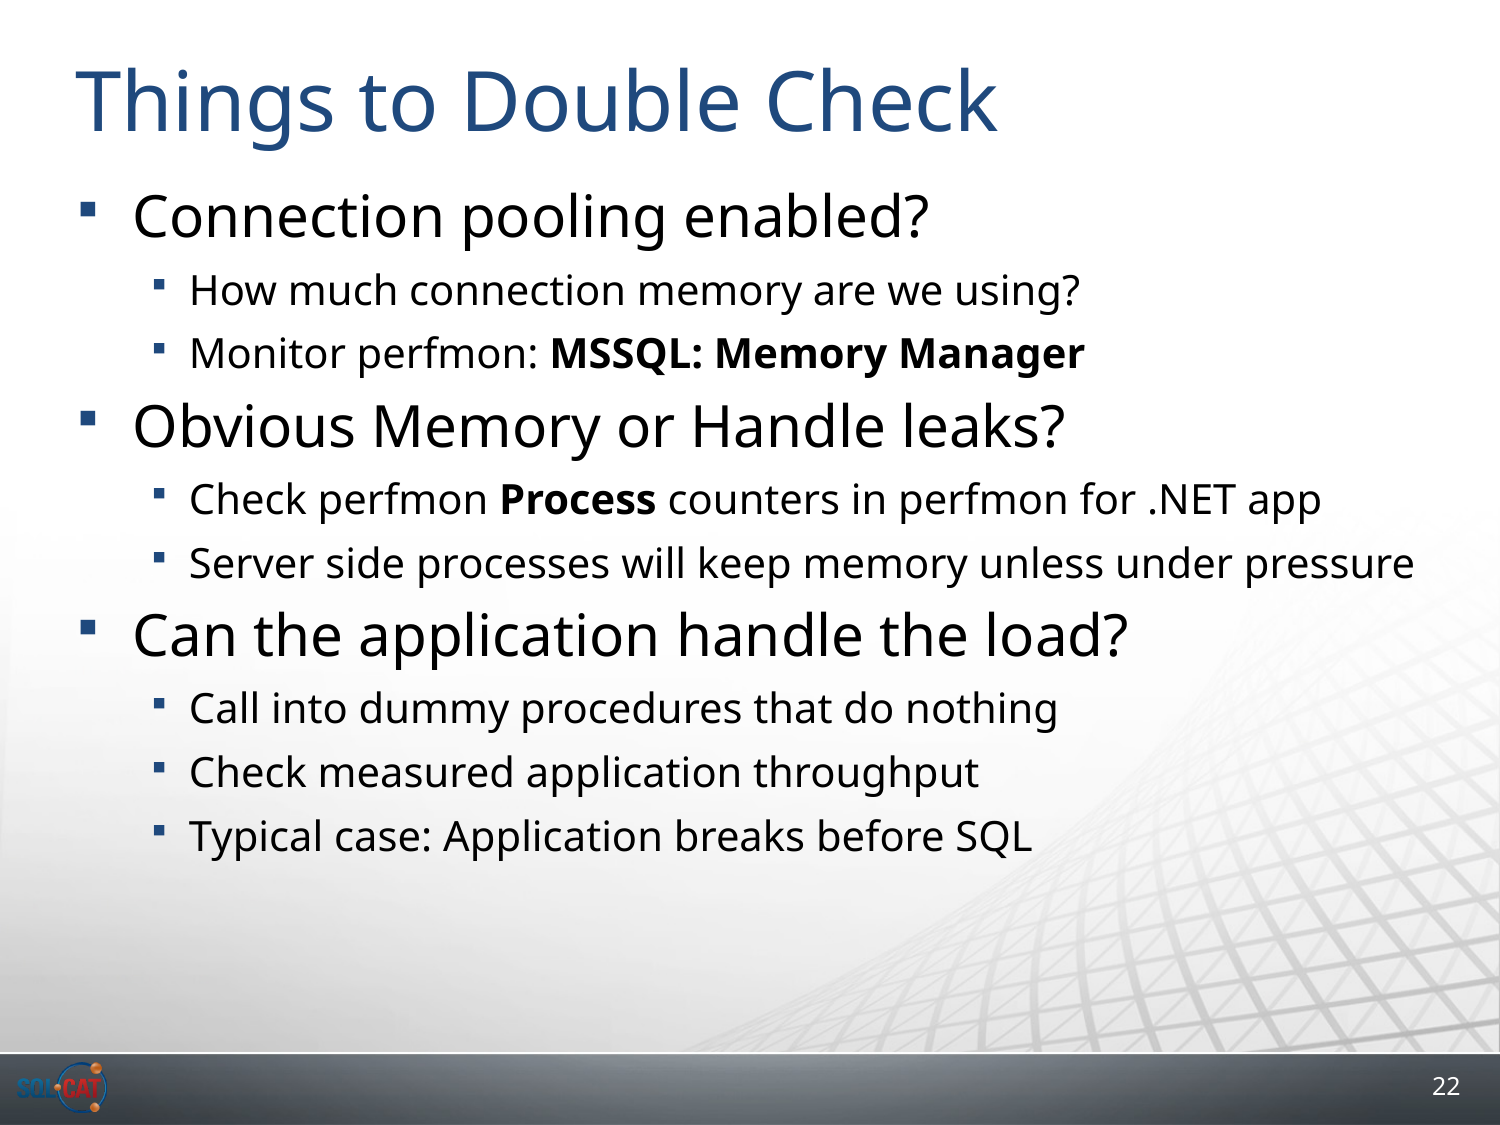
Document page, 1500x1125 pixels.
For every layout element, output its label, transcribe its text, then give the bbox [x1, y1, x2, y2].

title Things to Double Check [74, 59, 1441, 176]
list Connection pooling enabled? How much connection memory are we using? Monitor perfmon: MSSQL: Memory Manager Obvious Memory or Handle leaks? Check perfmon Process counters in perfmon for .NET app Server side processes will keep memory unless under pressure Can the application handle the load? Call into dummy procedures that do nothing Check measured application throughput Typical case: Application breaks before SQL [76, 187, 1442, 868]
picture [0, 0, 1500, 1125]
